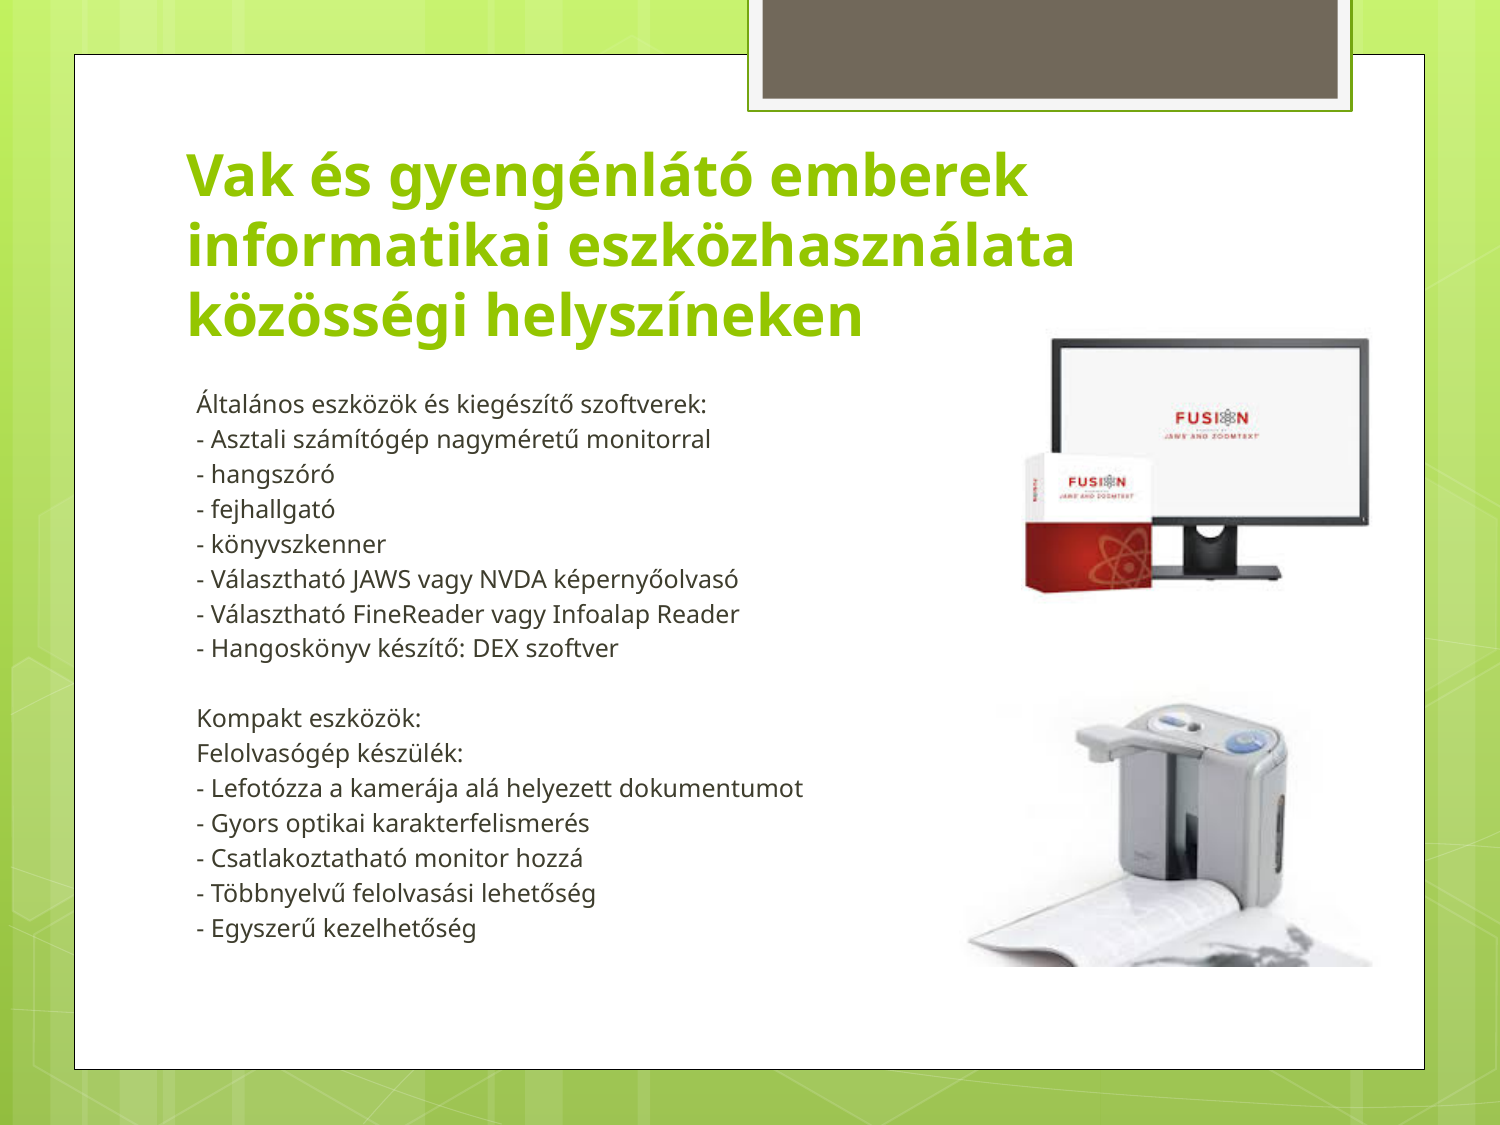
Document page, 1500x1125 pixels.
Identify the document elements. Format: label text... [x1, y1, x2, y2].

picture [1021, 290, 1374, 643]
picture [959, 680, 1390, 967]
title Vak és gyengénlátó emberek informatikai eszközhasználata közösségi helyszíneken [171, 168, 1324, 357]
list Általános eszközök és kiegészítő szoftverek: - Asztali számítógép nagyméretű monitorral - hangszóró - fejhallgató - könyvszkenner - Választható JAWS vagy NVDA képernyőolvasó - Választható FineReader vagy Infoalap Reader - Hangoskönyv készítő: DEX szoftver Kompakt eszközök: Felolvasógép készülék: - Lefotózza a kamerája alá helyezett dokumentumot - Gyors optikai karakterfelismerés - Csatlakoztatható monitor hozzá - Többnyelvű felolvasási lehetőség - Egyszerű kezelhetőség [171, 381, 1283, 957]
